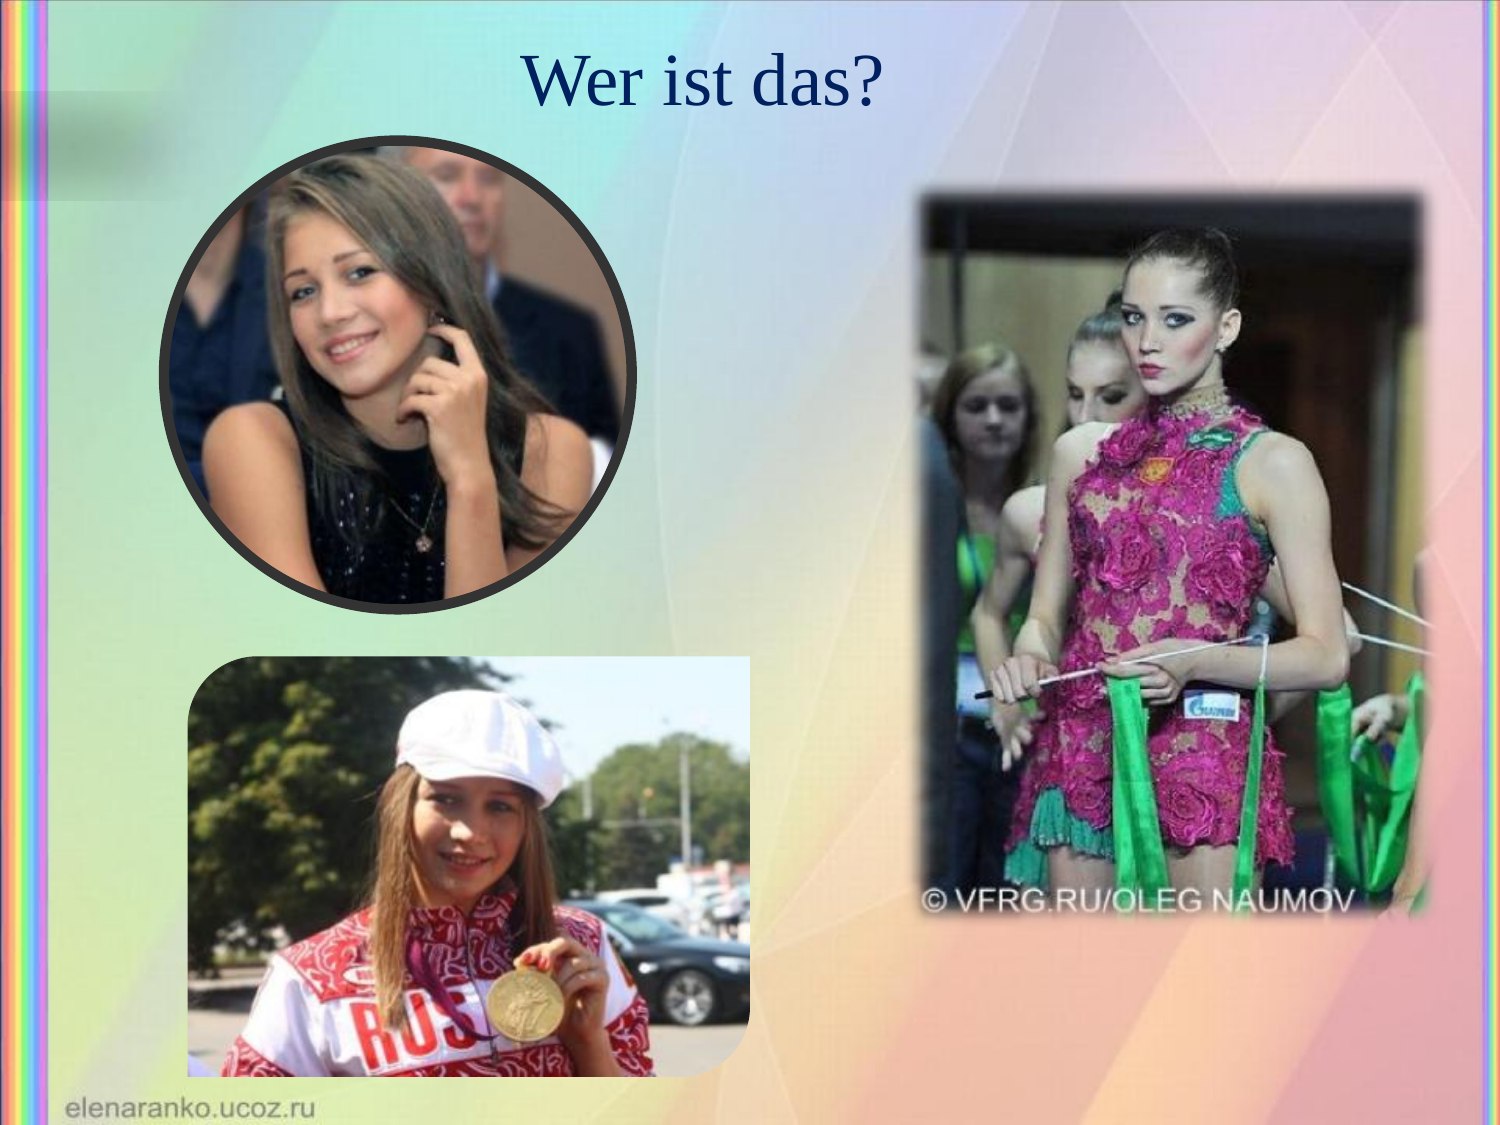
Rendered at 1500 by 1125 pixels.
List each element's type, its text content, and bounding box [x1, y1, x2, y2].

text_box Wer ist das? [234, 23, 1172, 129]
picture [0, 0, 1500, 1125]
